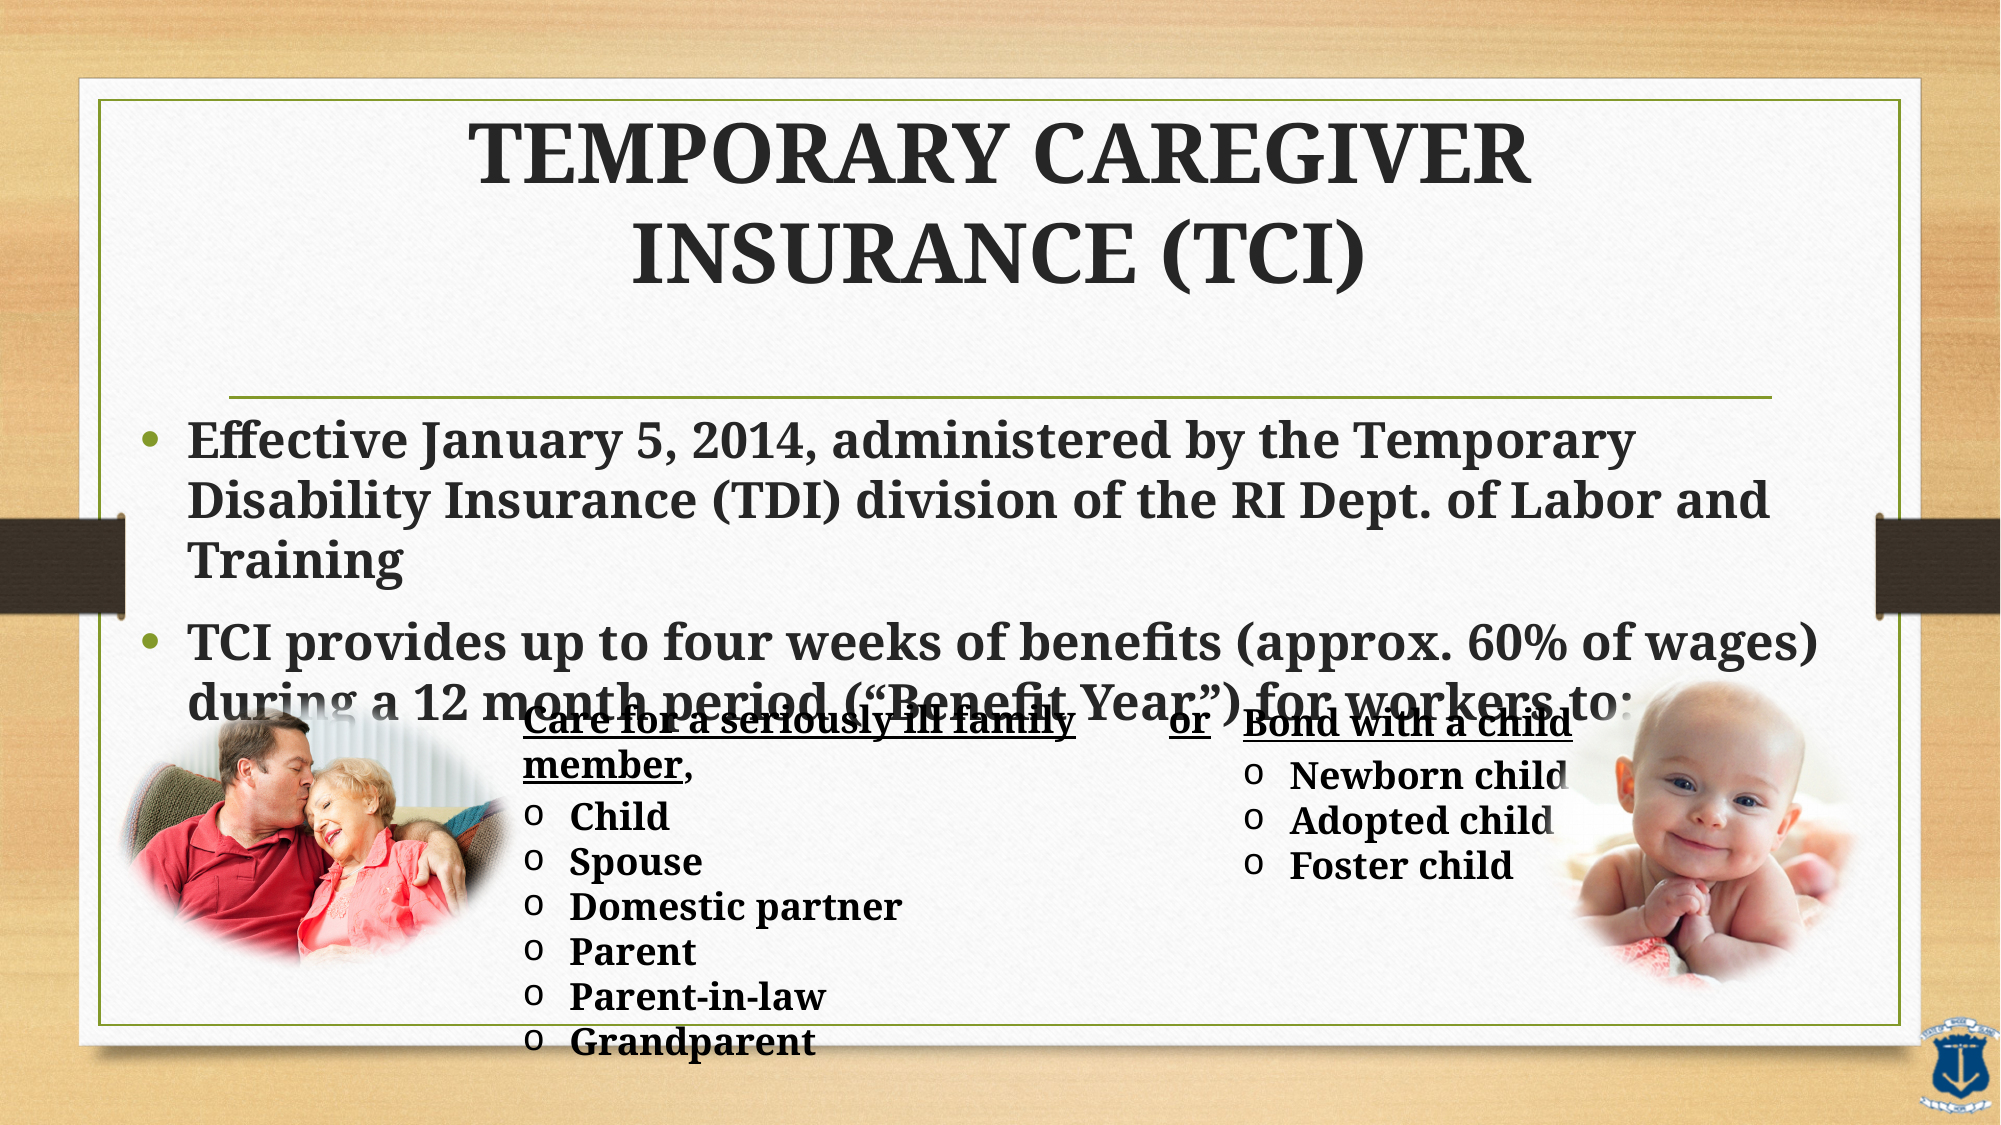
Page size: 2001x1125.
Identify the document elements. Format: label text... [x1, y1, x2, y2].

list Effective January 5, 2014, administered by the Temporary Disability Insurance (TDI) division of the RI Dept. of Labor and Training TCI provides up to four weeks of benefits (approx. 60% of wages) during a 12 month period (“Benefit Year”) for workers to: [125, 400, 1883, 698]
text_box or [1105, 688, 1247, 749]
title TEMPORARY CAREGIVER INSURANCE (TCI) [212, 194, 1788, 307]
text_box Care for a seriously ill family member, Child Spouse Domestic partner Parent Parent-in-law Grandparent [507, 688, 1247, 1071]
picture [0, 0, 2001, 1125]
text_box Bond with a child Newborn child Adopted child Foster child [1227, 691, 1532, 895]
